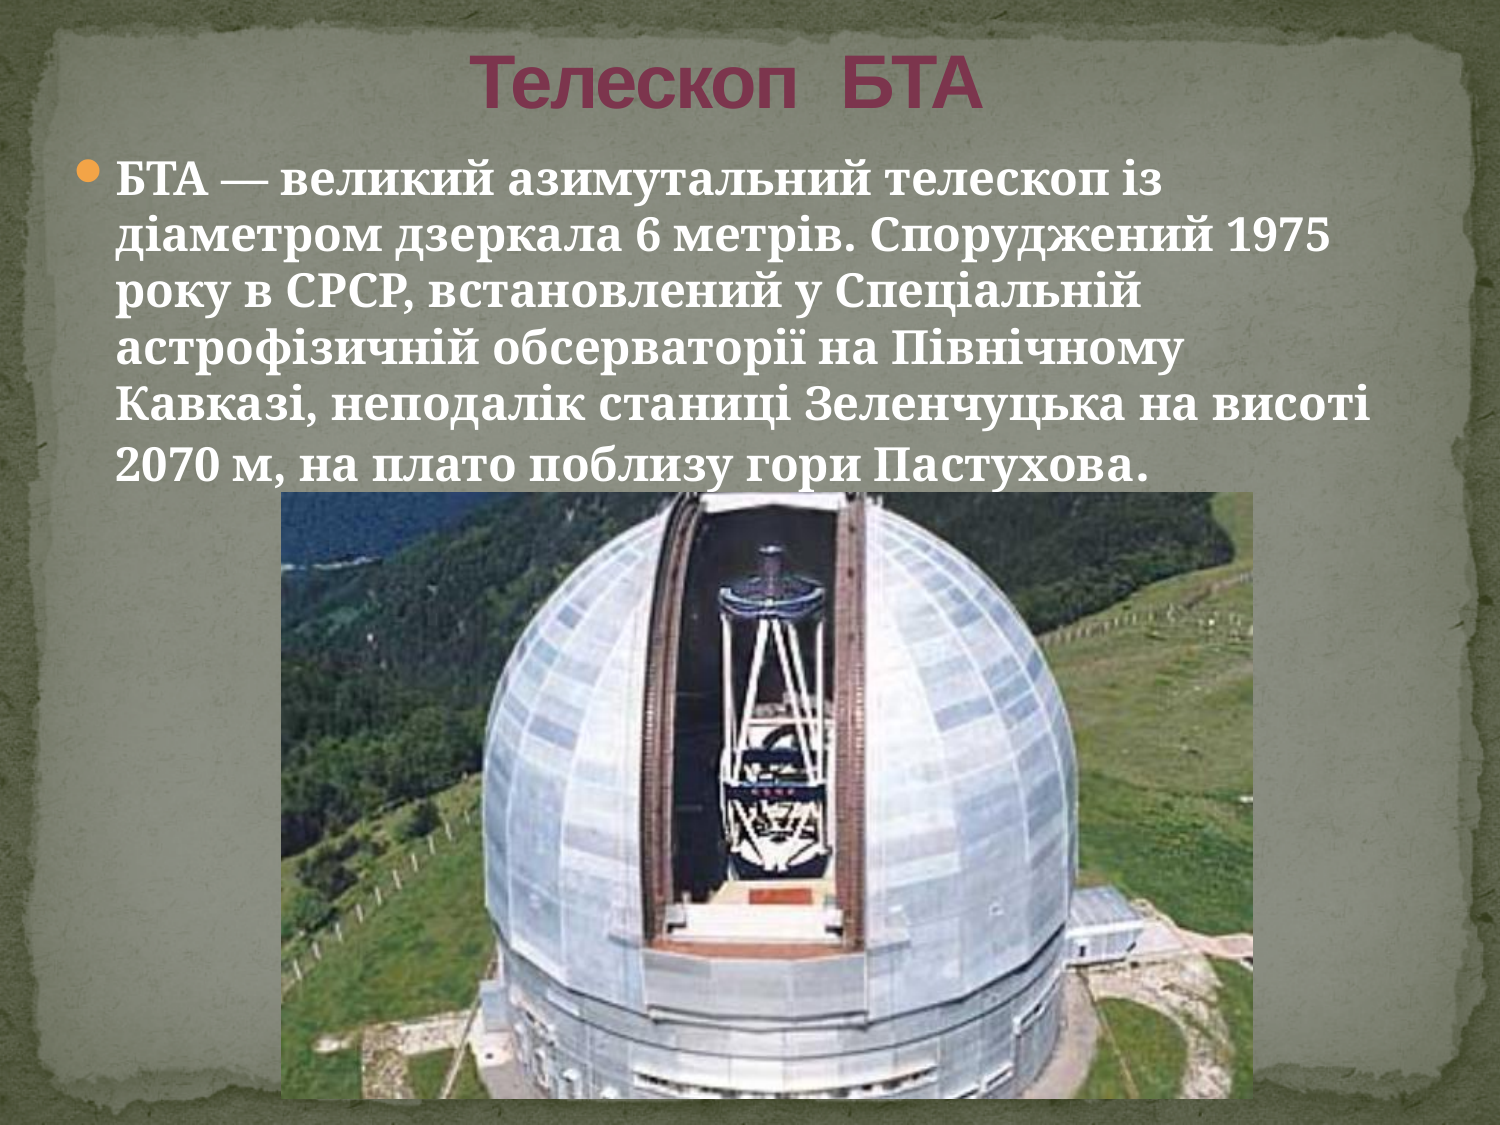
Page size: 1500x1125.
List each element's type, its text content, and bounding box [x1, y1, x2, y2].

picture [281, 492, 1253, 1099]
list БТА — великий азимутальний телескоп із діаметром дзеркала 6 метрів. Споруджений 1975 року в СРСР, встановлений у Спеціальній астрофізичній обсерваторії на Північному Кавказі, неподалік станиці Зеленчуцька на висоті 2070 м, на плато поблизу гори Пастухова. [58, 140, 1409, 504]
title Телескоп БТА [316, 24, 1161, 223]
